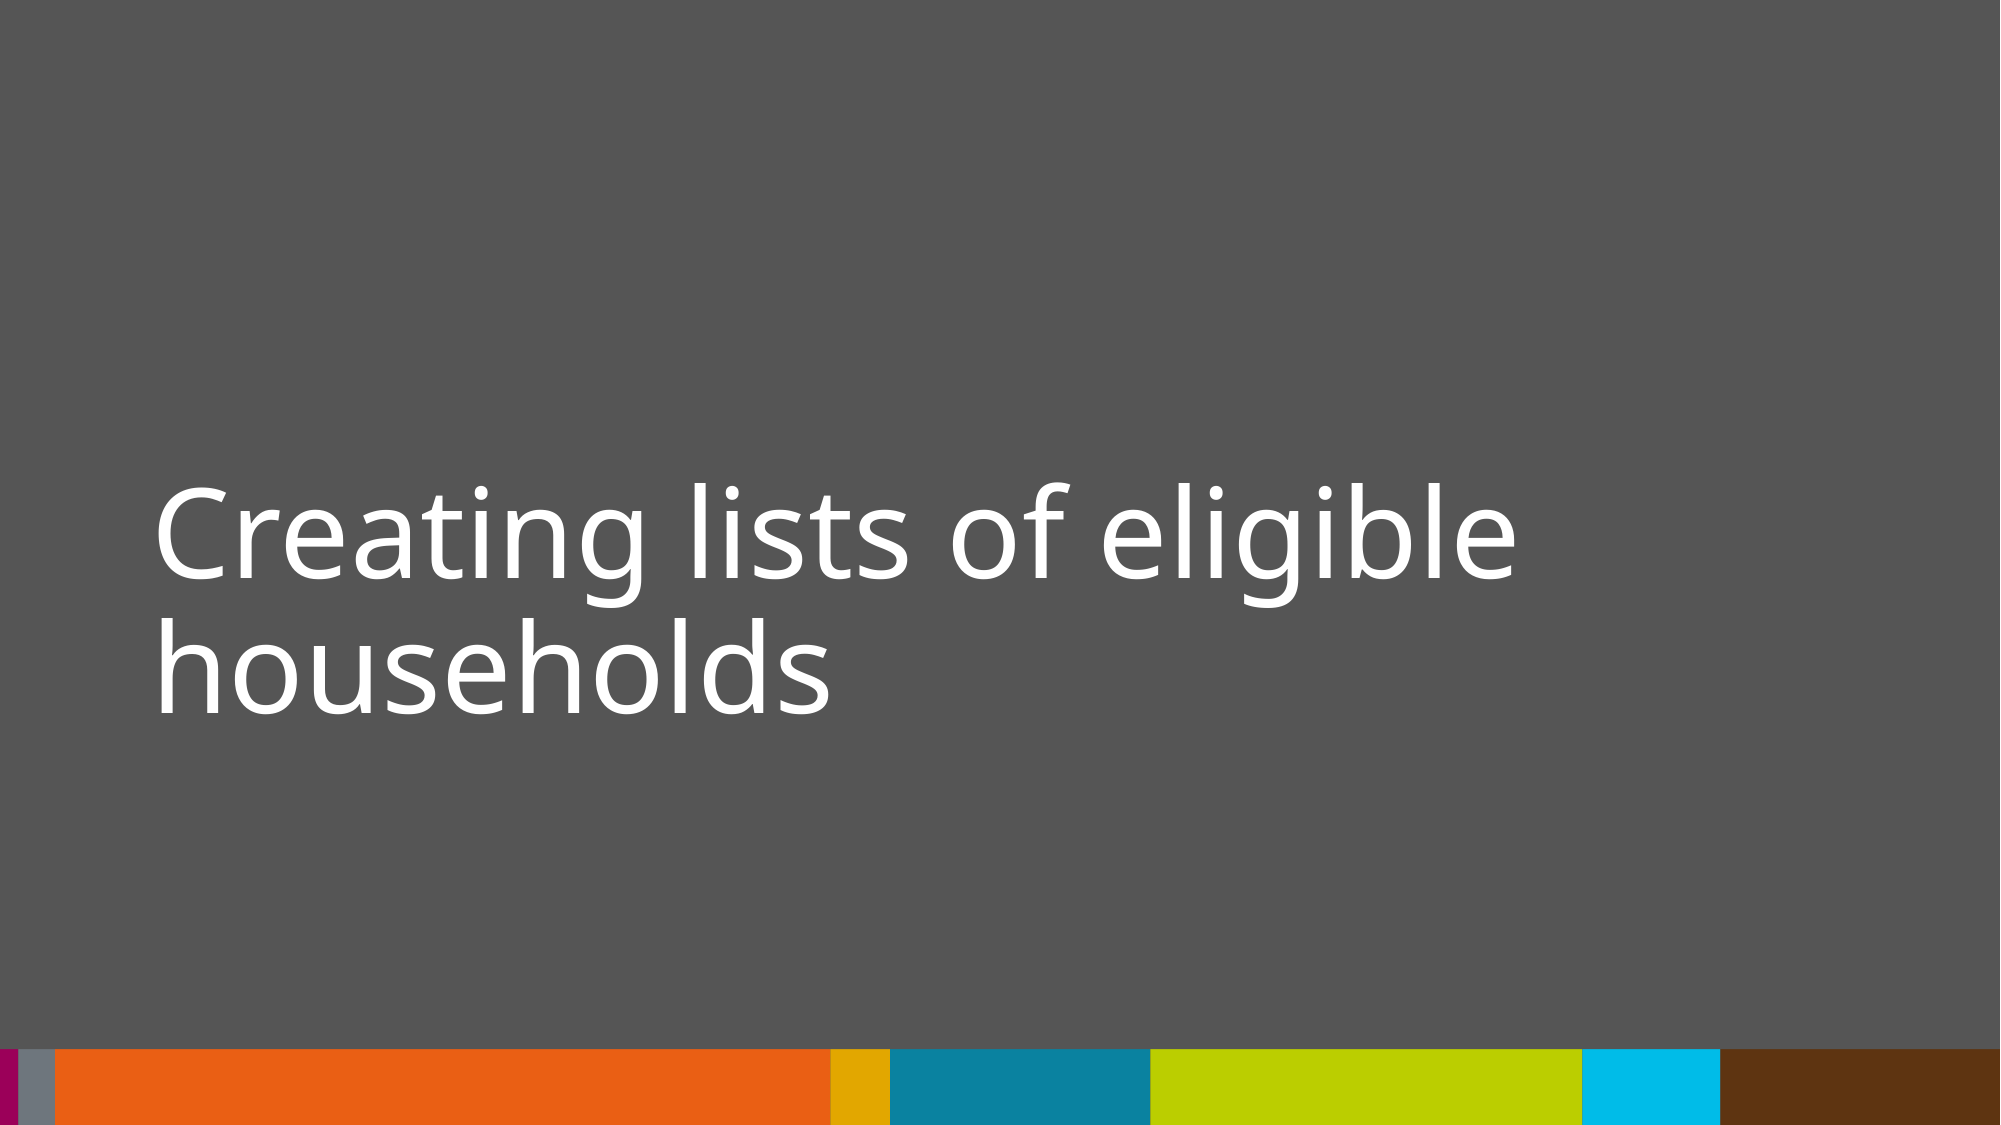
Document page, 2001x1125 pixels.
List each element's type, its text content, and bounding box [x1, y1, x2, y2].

title Creating lists of eligible households [136, 368, 1862, 749]
